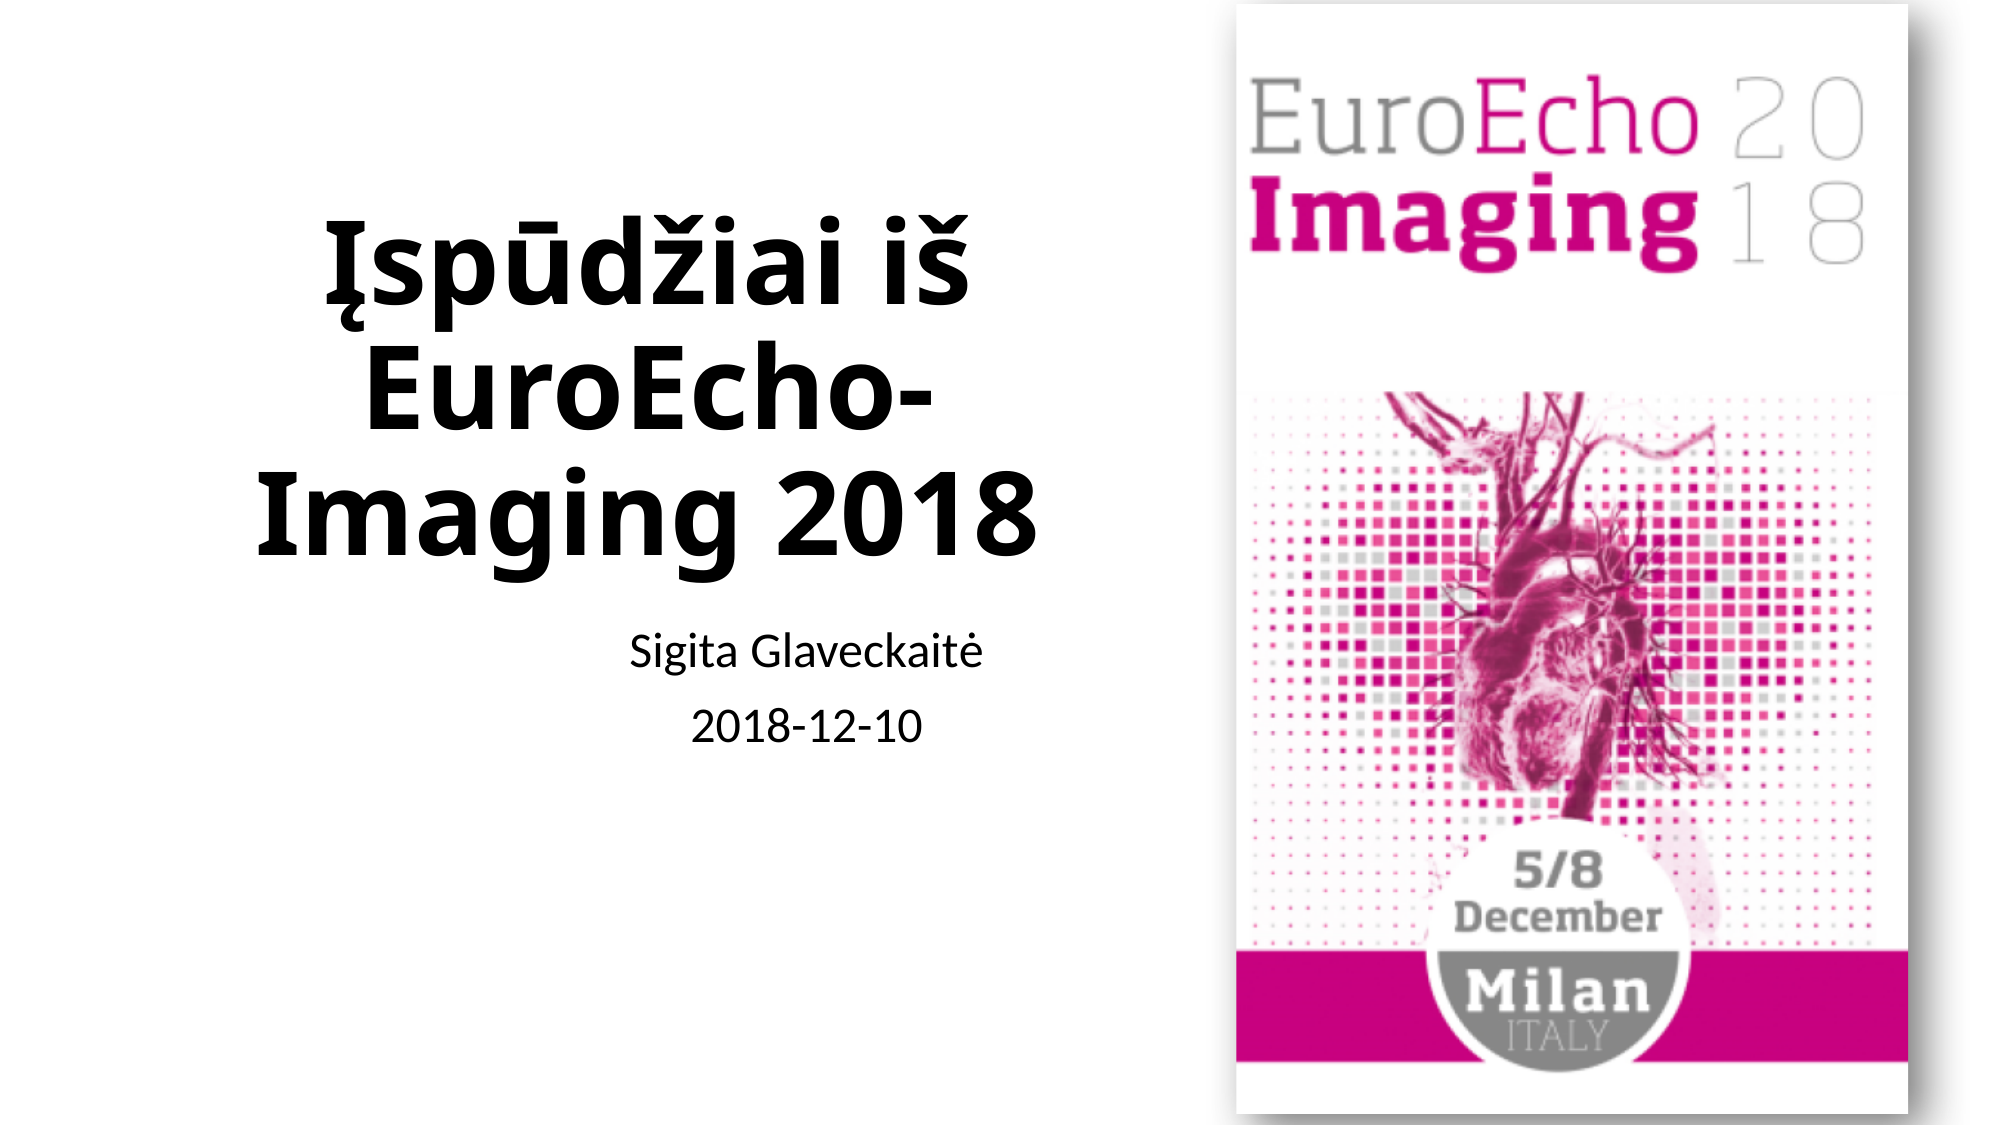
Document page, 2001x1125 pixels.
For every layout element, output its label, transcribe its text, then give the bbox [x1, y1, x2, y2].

subtitle Sigita Glaveckaitė 2018-12-10 [56, 616, 1219, 889]
picture [1236, 4, 1909, 1114]
title Įspūdžiai iš EuroEcho-Imaging 2018 [140, 196, 1156, 588]
